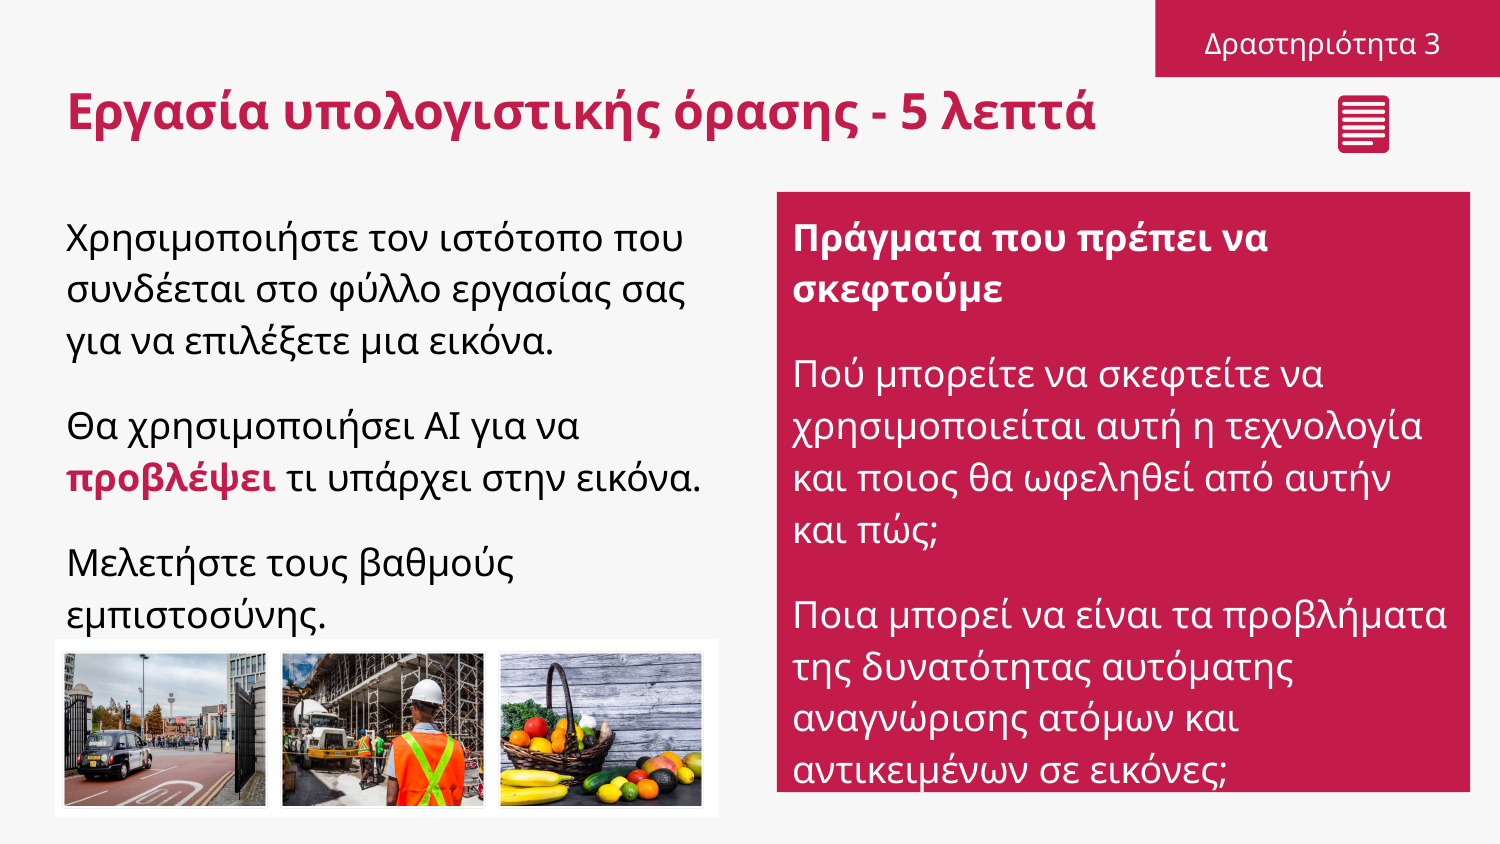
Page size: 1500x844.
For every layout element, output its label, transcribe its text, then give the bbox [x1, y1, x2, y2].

list Πράγματα που πρέπει να σκεφτούμε Πού μπορείτε να σκεφτείτε να χρησιμοποιείται αυτή η τεχνολογία και ποιος θα ωφεληθεί από αυτήν και πώς; Ποια μπορεί να είναι τα προβλήματα της δυνατότητας αυτόματης αναγνώρισης ατόμων και αντικειμένων σε εικόνες; [776, 191, 1471, 793]
title Εργασία υπολογιστικής όρασης - 5 λεπτά [51, 52, 1449, 167]
picture [1332, 92, 1395, 155]
picture [54, 639, 719, 817]
subtitle Δραστηριότητα 3 [1167, 4, 1478, 68]
list Χρησιμοποιήστε τον ιστότοπο που συνδέεται στο φύλλο εργασίας σας για να επιλέξετε μια εικόνα. Θα χρησιμοποιήσει AI για να προβλέψει τι υπάρχει στην εικόνα. Μελετήστε τους βαθμούς εμπιστοσύνης. [51, 191, 723, 641]
